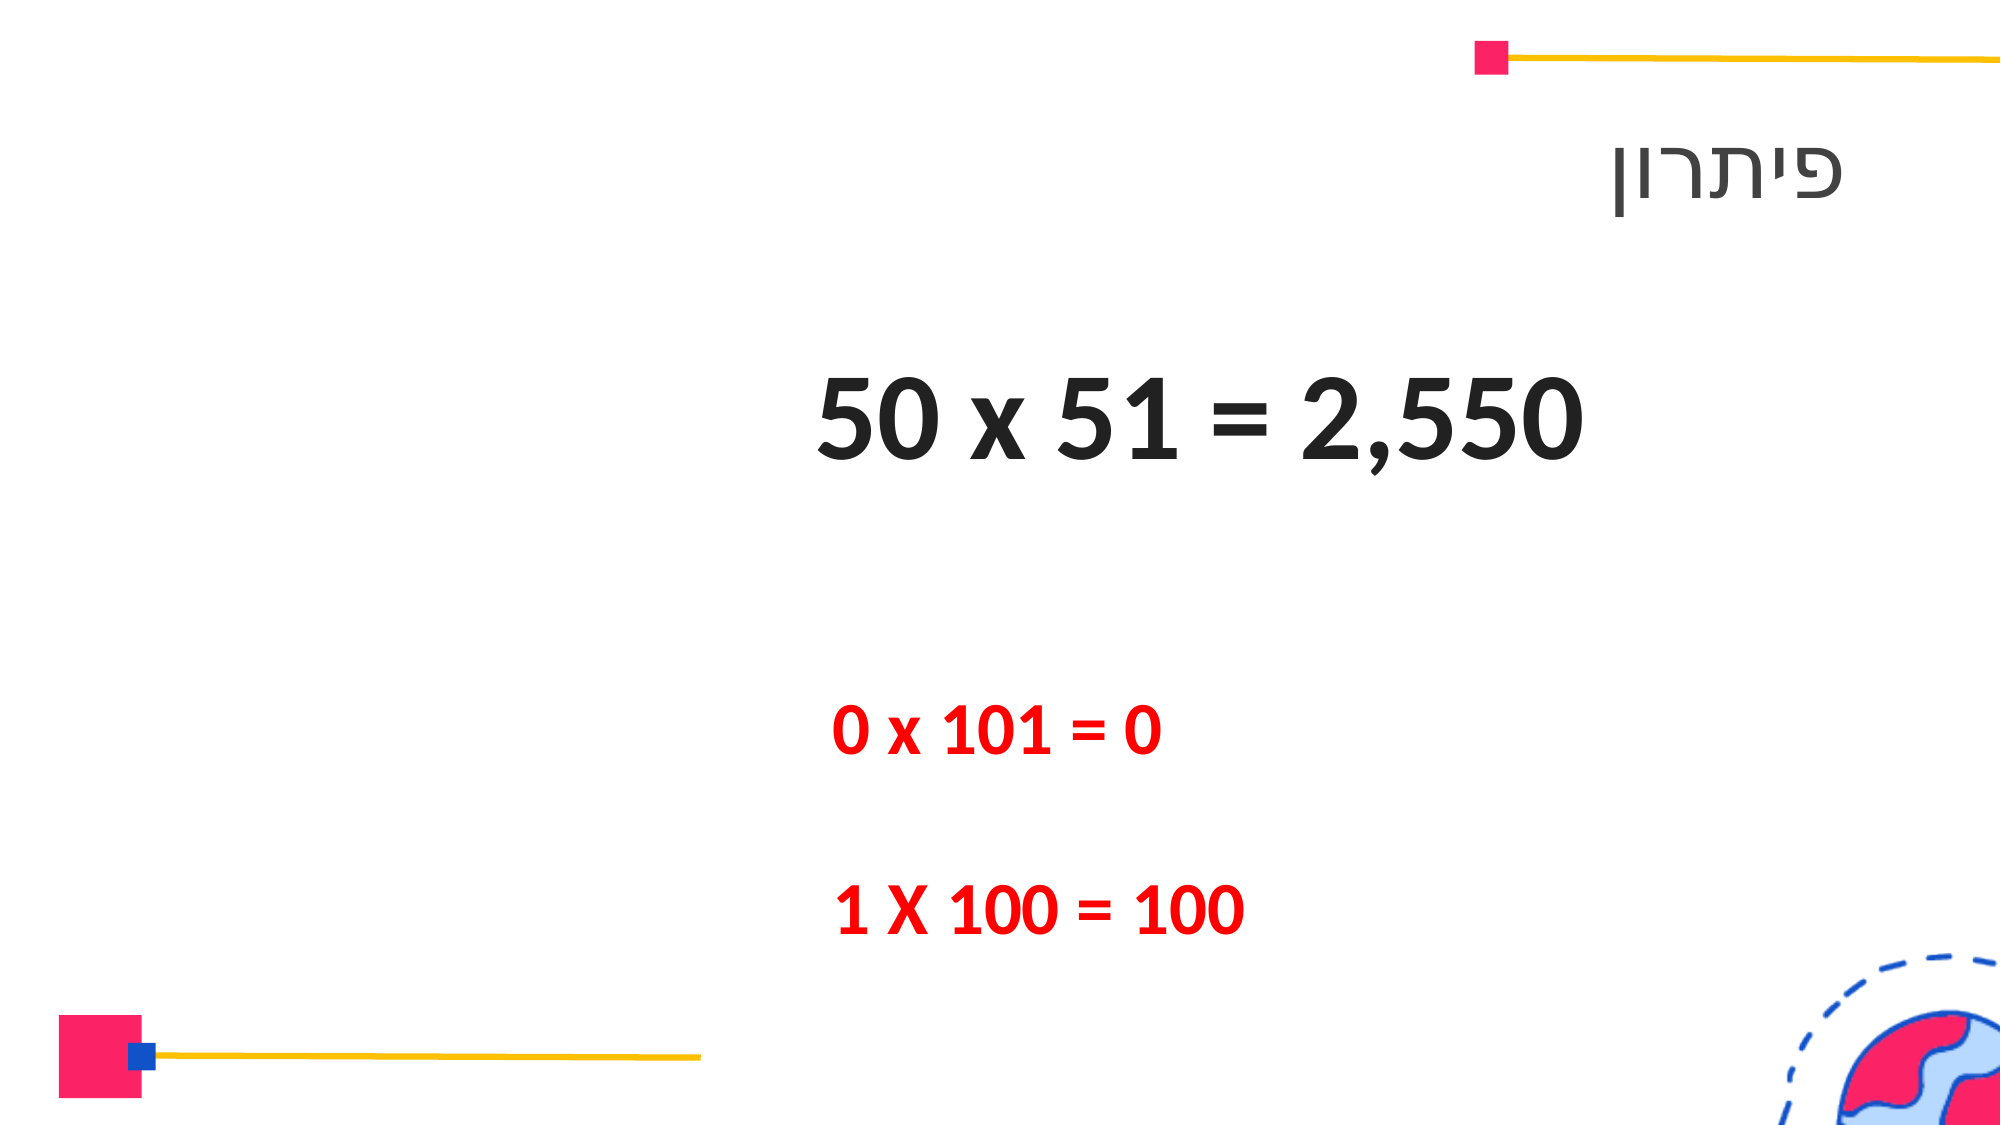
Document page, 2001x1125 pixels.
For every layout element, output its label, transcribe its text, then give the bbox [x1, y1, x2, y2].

picture [1777, 953, 2000, 1125]
text_box 0 x 101 = 0 1 X 100 = 100 [818, 672, 1422, 957]
text_box 50 x 51 = 2,550 [800, 327, 1669, 493]
title פיתרון [137, 59, 1863, 278]
